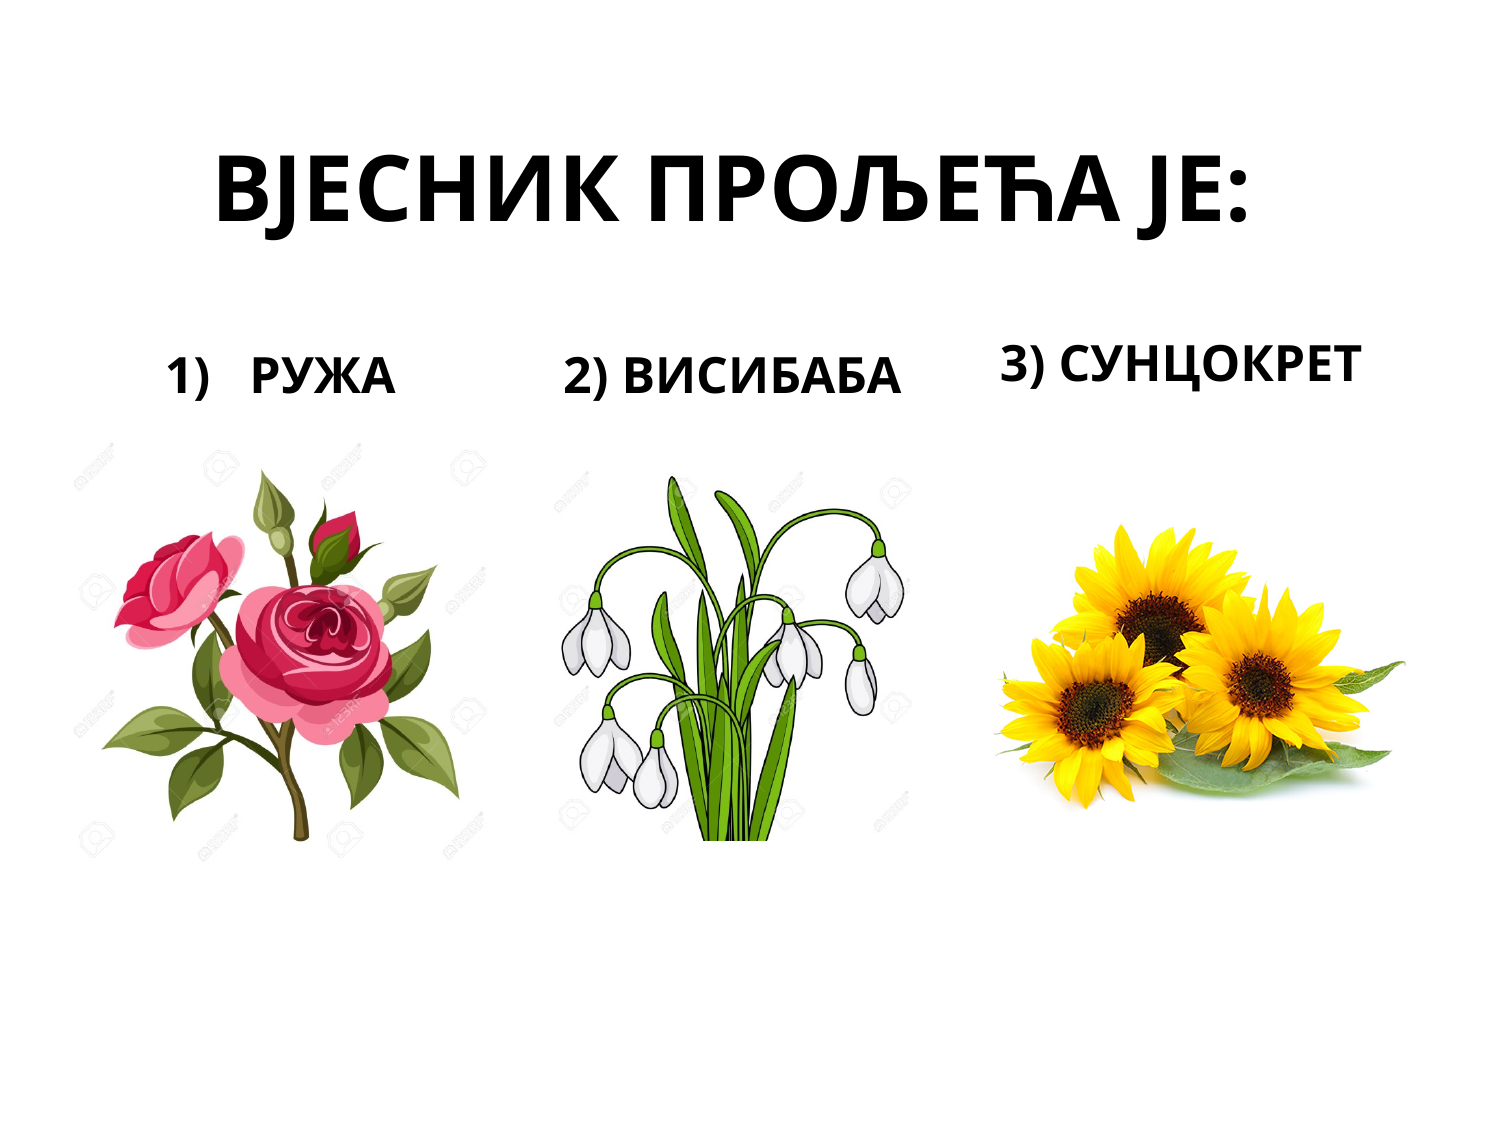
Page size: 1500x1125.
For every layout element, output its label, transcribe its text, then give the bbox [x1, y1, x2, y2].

text_box 3) СУНЦОКРЕТ [938, 290, 1424, 433]
picture [970, 432, 1423, 885]
text_box 2) ВИСИБАБА [525, 314, 938, 433]
picture [61, 432, 500, 870]
text_box РУЖА [61, 314, 499, 431]
title ВЈЕСНИК ПРОЉЕЋА ЈЕ: [94, 101, 1370, 268]
picture [543, 461, 922, 841]
